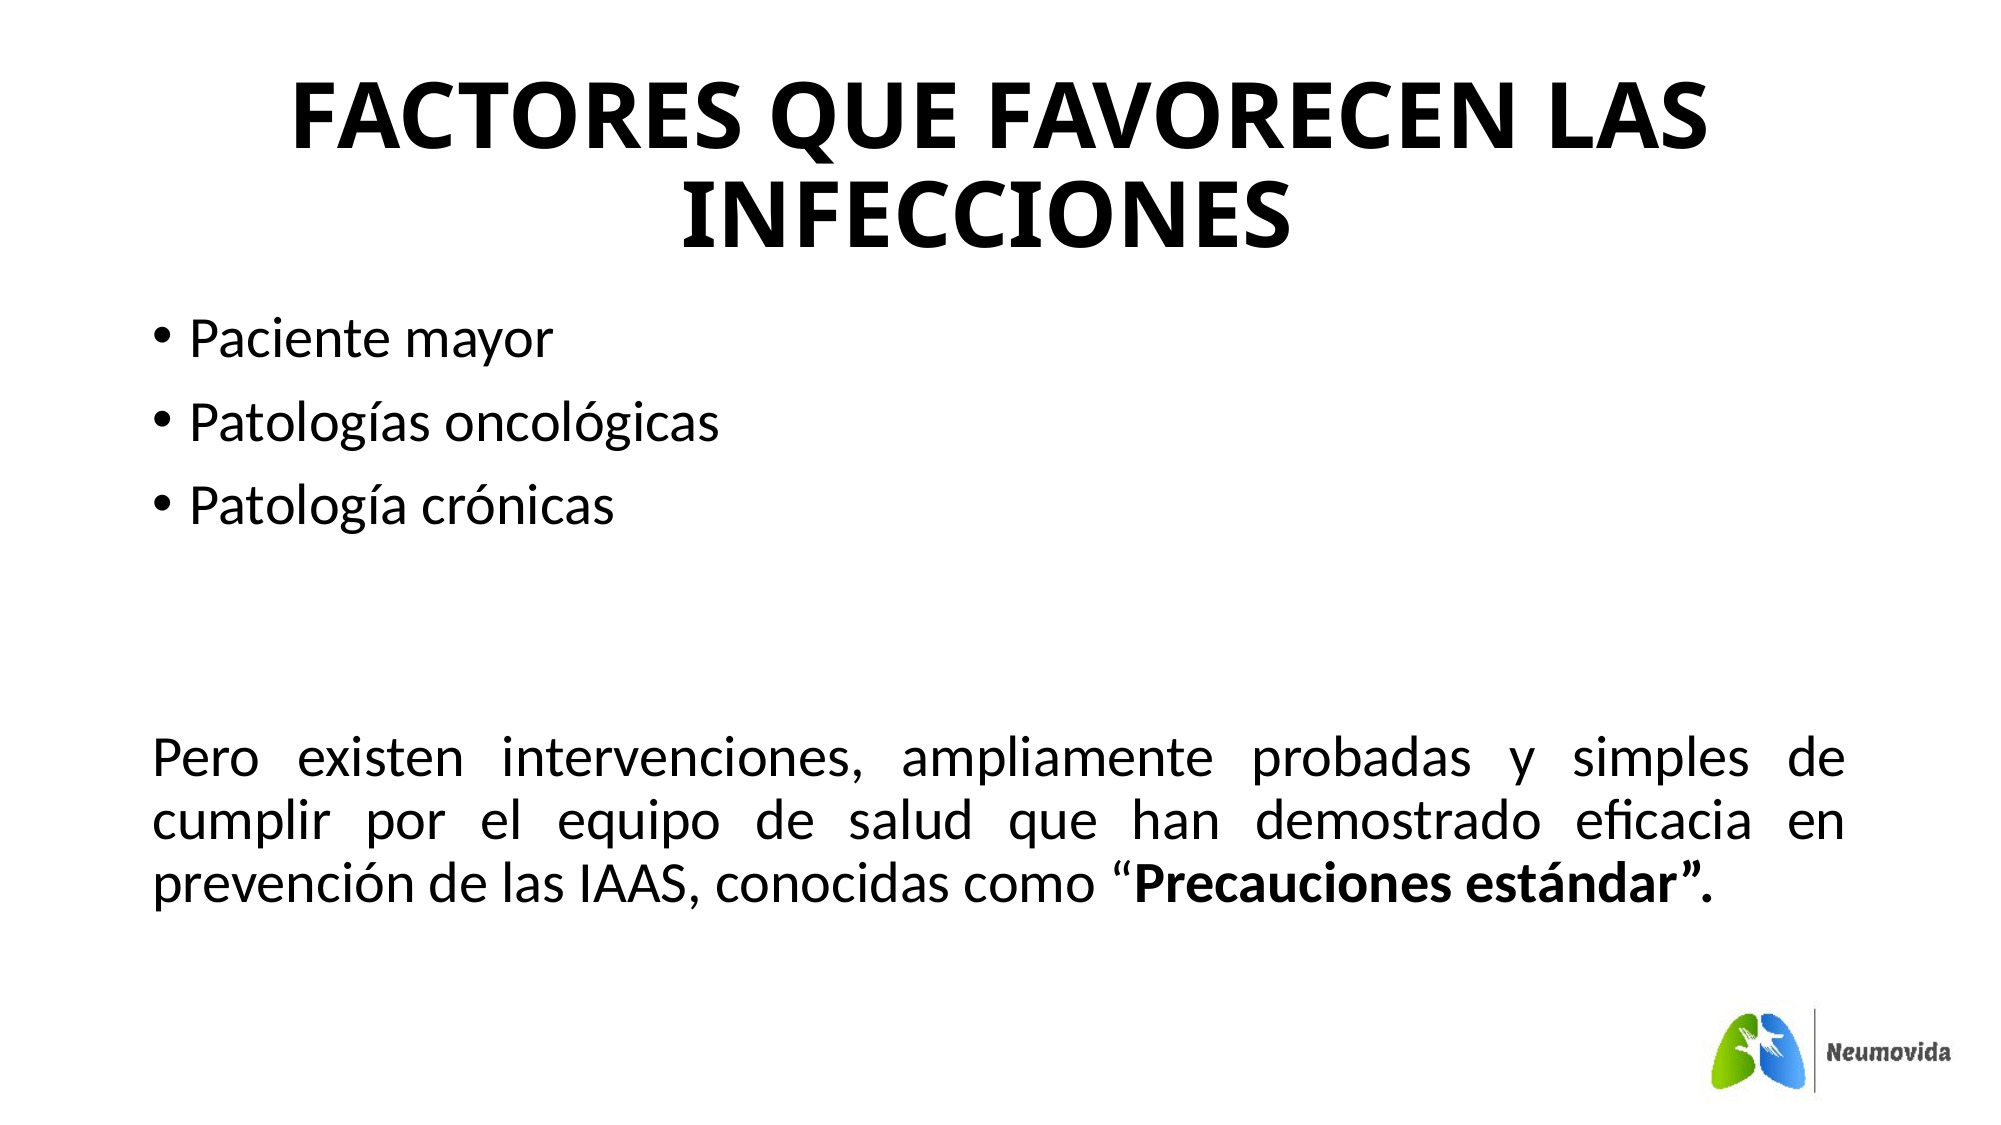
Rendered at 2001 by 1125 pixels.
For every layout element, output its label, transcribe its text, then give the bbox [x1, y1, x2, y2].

title FACTORES QUE FAVORECEN LAS INFECCIONES [137, 59, 1863, 278]
picture [1699, 1000, 1958, 1108]
list Paciente mayor Patologías oncológicas Patología crónicas Pero existen intervenciones, ampliamente probadas y simples de cumplir por el equipo de salud que han demostrado eficacia en prevención de las IAAS, conocidas como “Precauciones estándar”. [137, 299, 1863, 1014]
